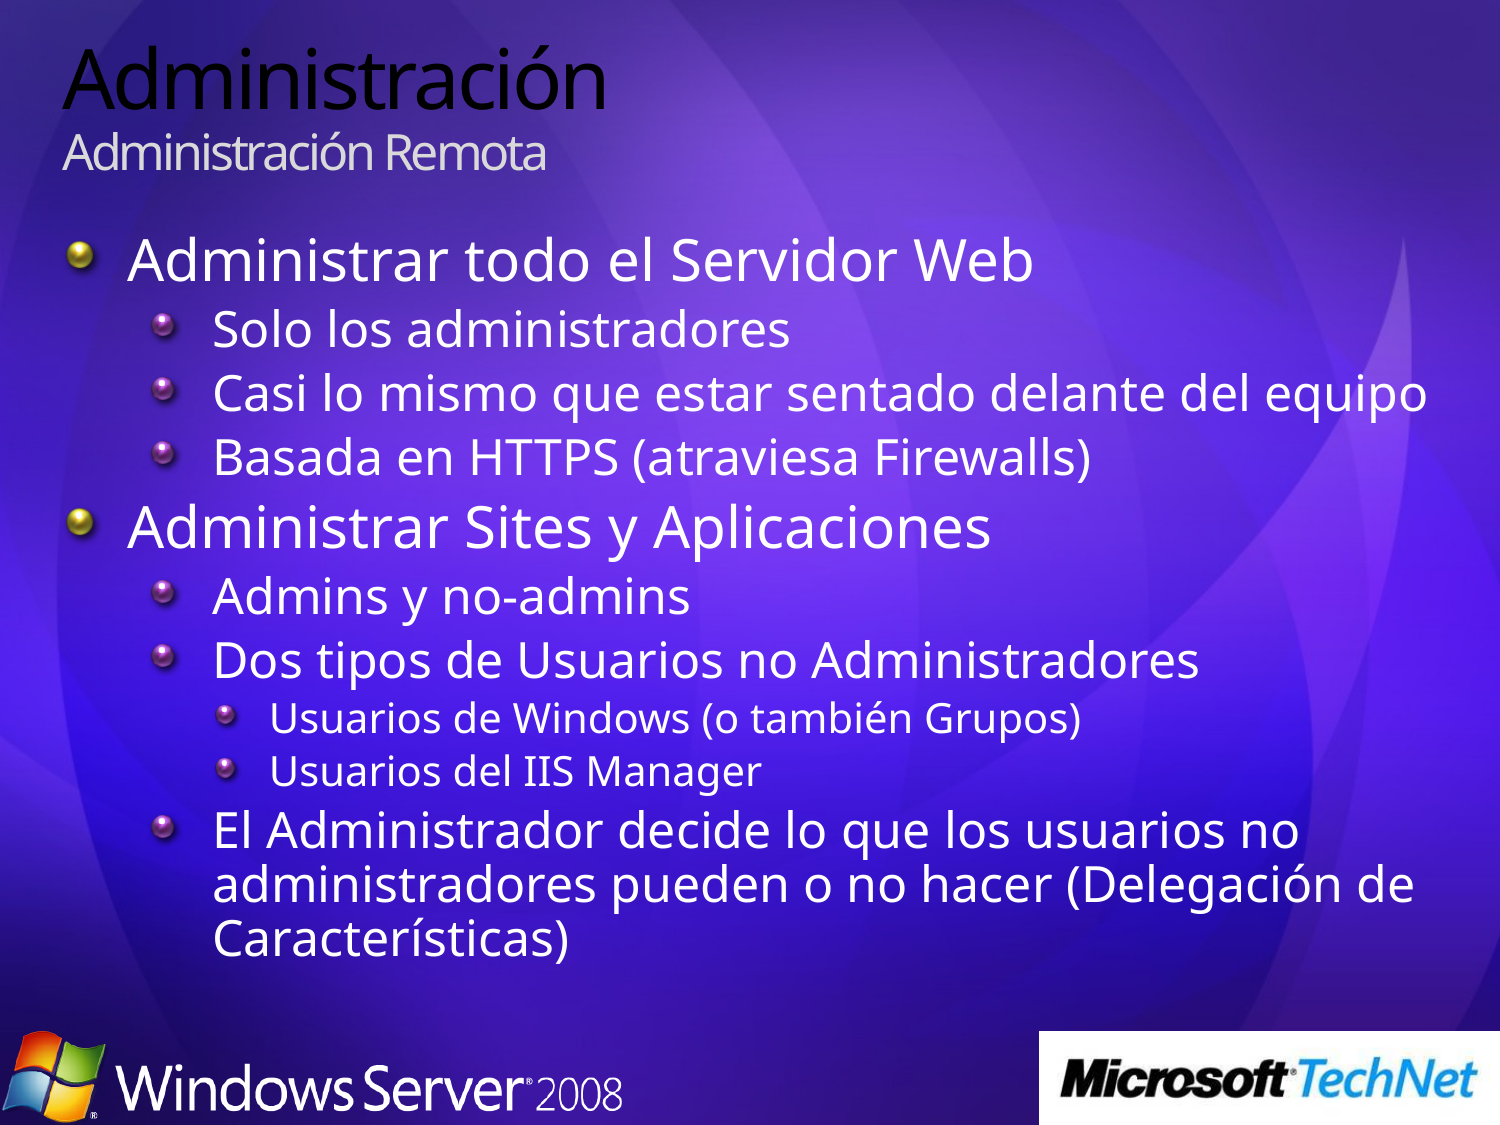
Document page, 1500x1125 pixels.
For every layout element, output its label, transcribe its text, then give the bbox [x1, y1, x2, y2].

picture [0, 0, 1500, 1125]
title Administración Administración Remota [62, 37, 1438, 184]
list Administrar todo el Servidor Web Solo los administradores Casi lo mismo que estar sentado delante del equipo Basada en HTTPS (atraviesa Firewalls) Administrar Sites y Aplicaciones Admins y no-admins Dos tipos de Usuarios no Administradores Usuarios de Windows (o también Grupos) Usuarios del IIS Manager El Administrador decide lo que los usuarios no administradores pueden o no hacer (Delegación de Características) [62, 231, 1438, 994]
